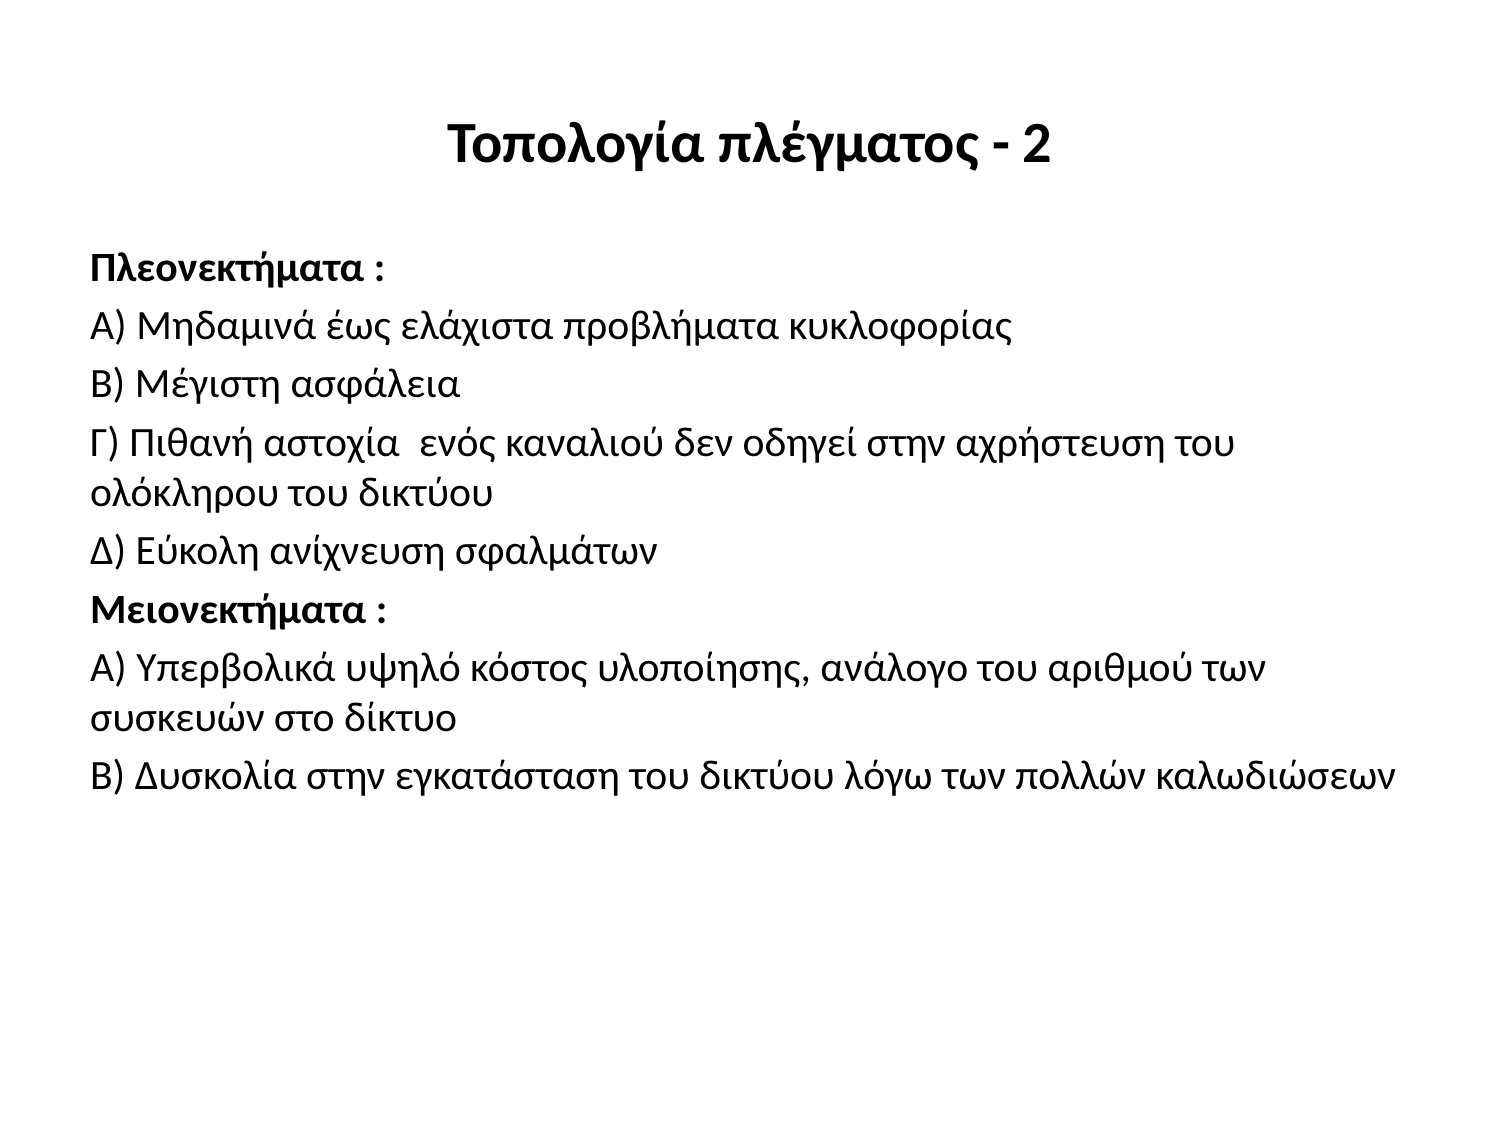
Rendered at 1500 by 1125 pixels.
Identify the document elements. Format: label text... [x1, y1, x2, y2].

list Πλεονεκτήματα : Α) Μηδαμινά έως ελάχιστα προβλήματα κυκλοφορίας Β) Μέγιστη ασφάλεια Γ) Πιθανή αστοχία ενός καναλιού δεν οδηγεί στην αχρήστευση του ολόκληρου του δικτύου Δ) Εύκολη ανίχνευση σφαλμάτων Μειονεκτήματα : Α) Υπερβολικά υψηλό κόστος υλοποίησης, ανάλογο του αριθμού των συσκευών στο δίκτυο Β) Δυσκολία στην εγκατάσταση του δικτύου λόγω των πολλών καλωδιώσεων [75, 233, 1425, 1005]
title Τοπολογία πλέγματος - 2 [75, 45, 1425, 233]
